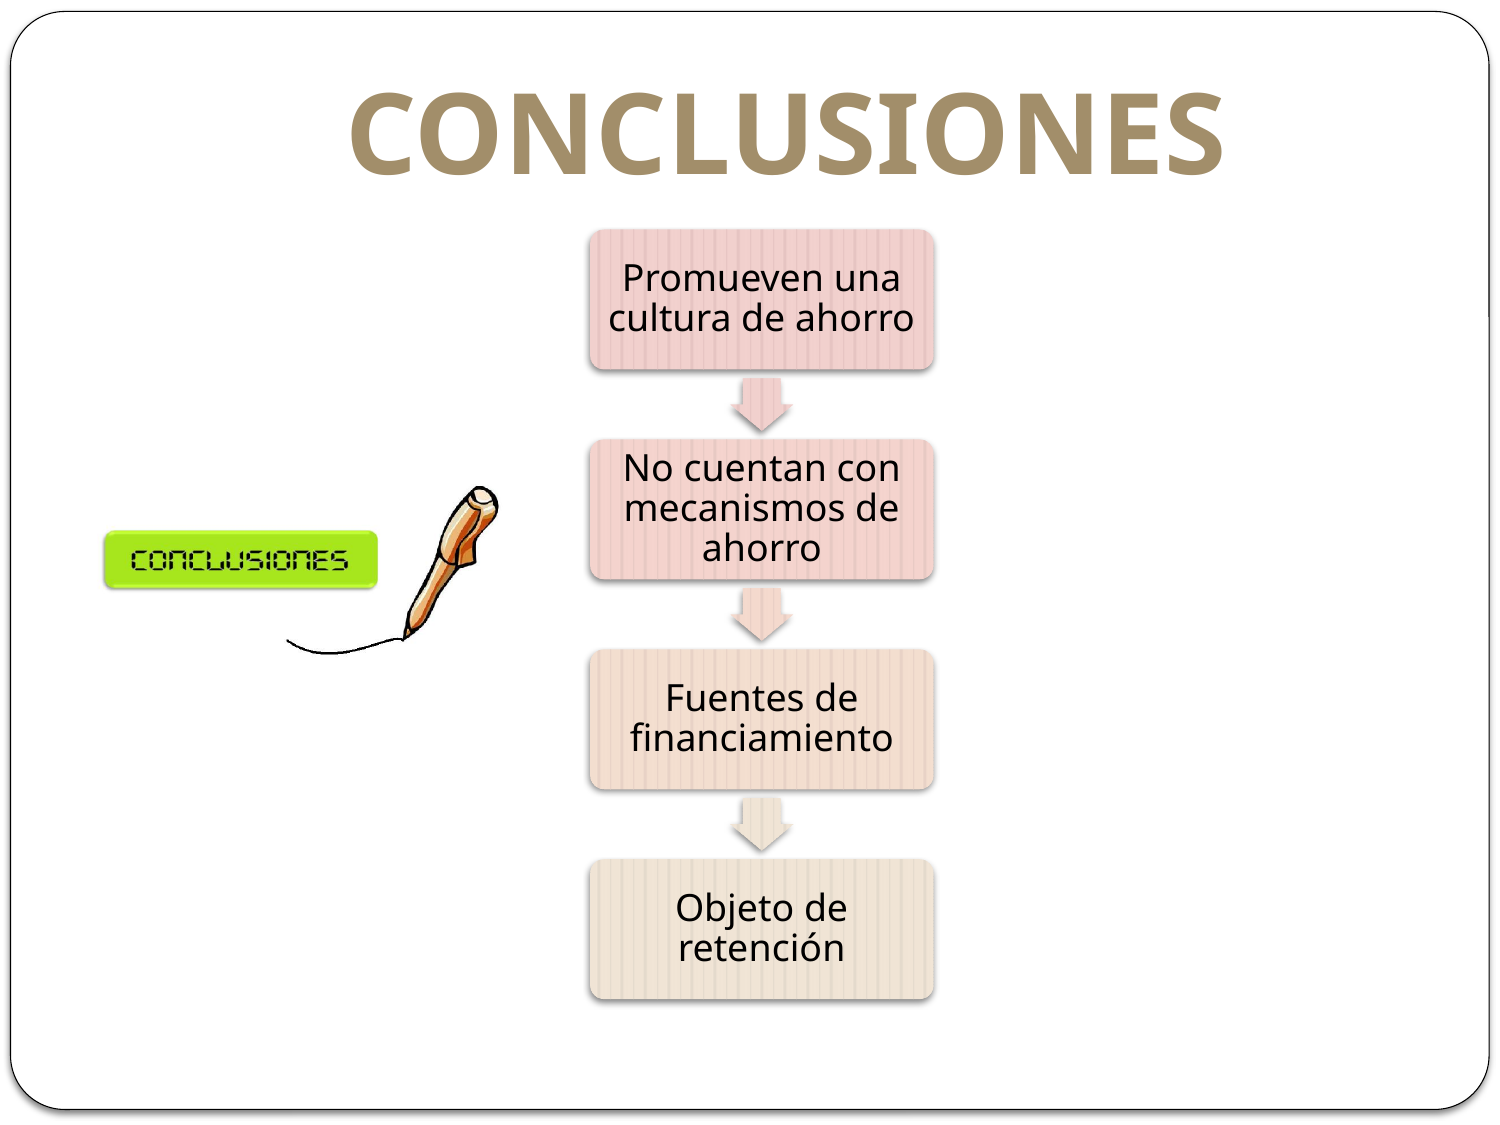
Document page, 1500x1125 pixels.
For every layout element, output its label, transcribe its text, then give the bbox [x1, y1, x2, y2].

picture [88, 479, 511, 673]
text_box CONCLUSIONES [330, 54, 1242, 205]
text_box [135, 228, 1389, 1000]
